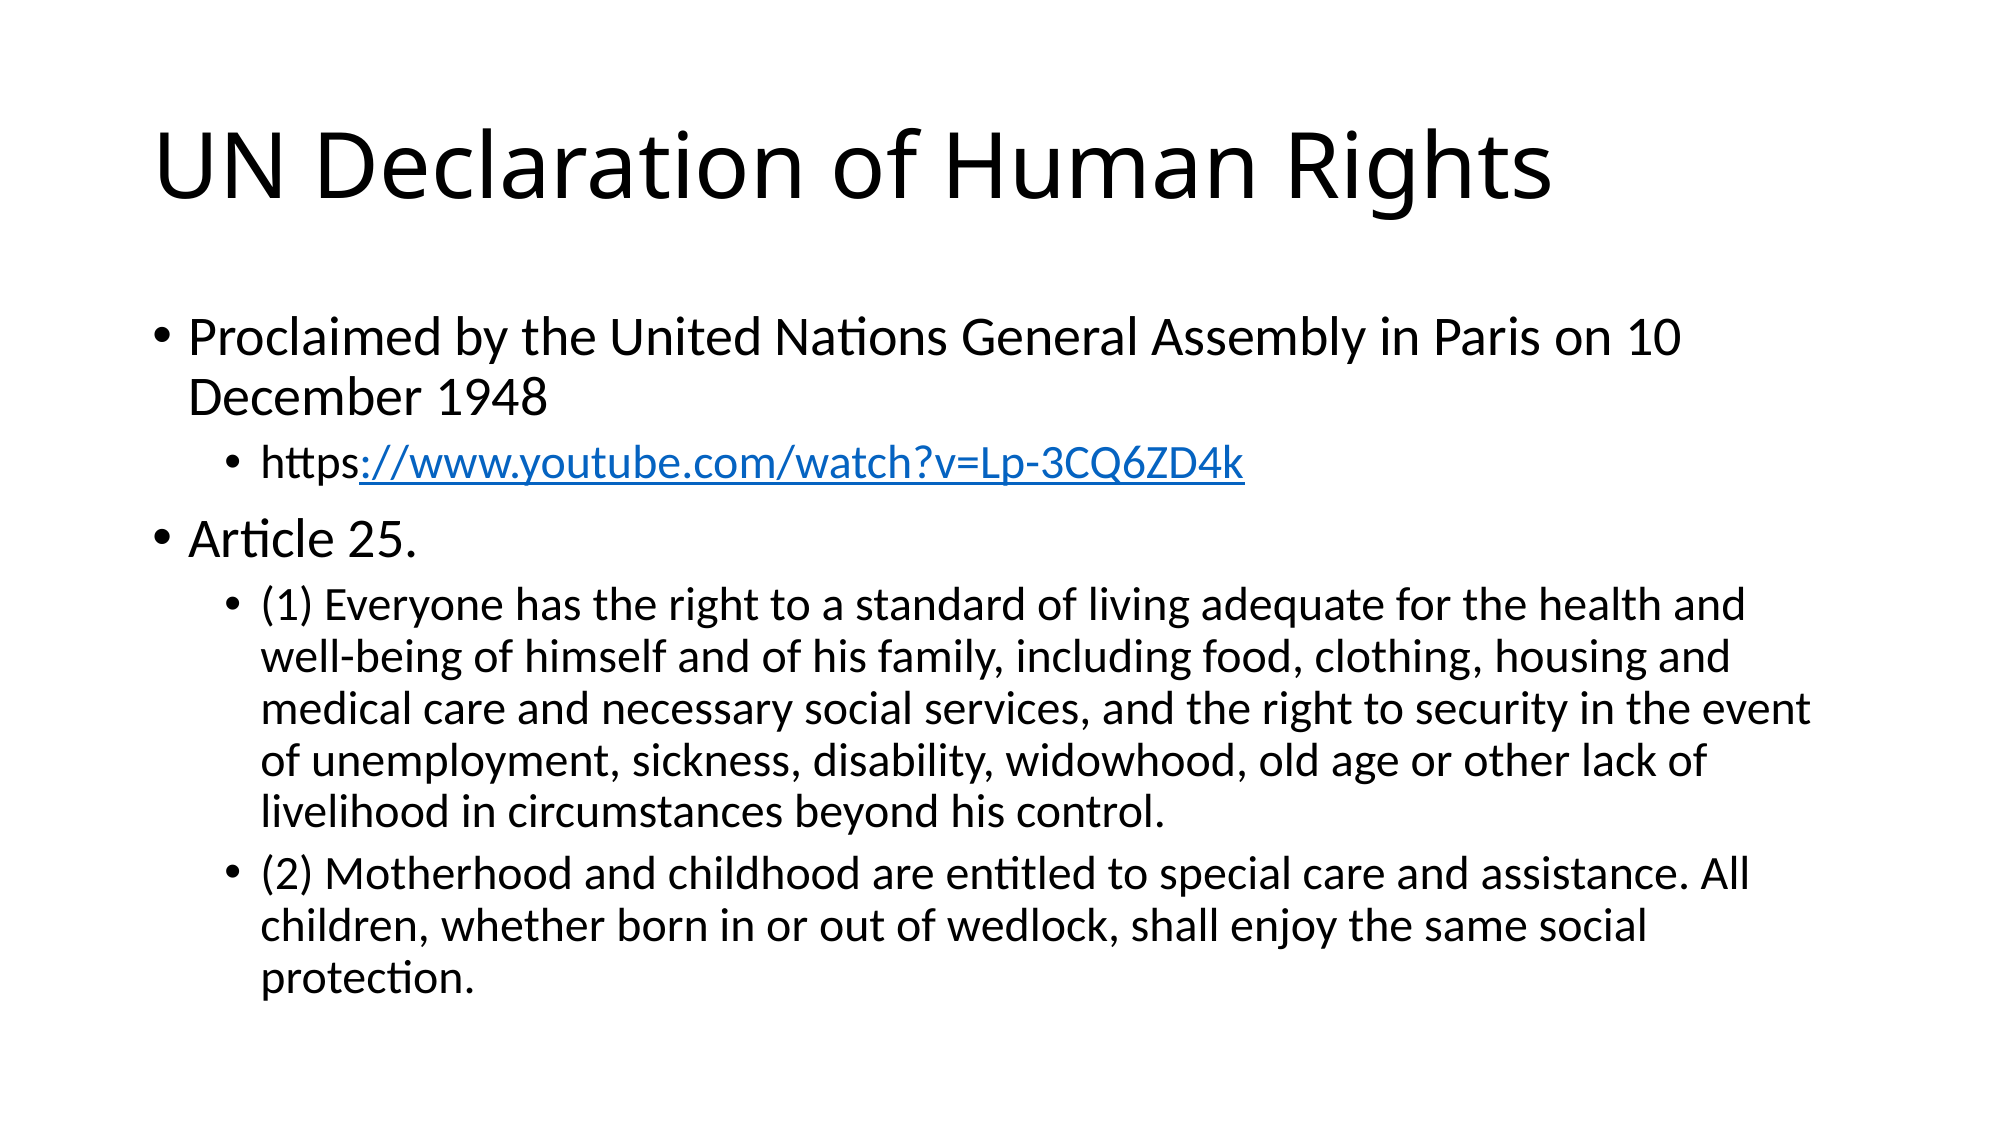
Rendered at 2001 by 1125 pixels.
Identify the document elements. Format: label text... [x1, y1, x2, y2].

list Proclaimed by the United Nations General Assembly in Paris on 10 December 1948 https://www.youtube.com/watch?v=Lp-3CQ6ZD4k Article 25. (1) Everyone has the right to a standard of living adequate for the health and well-being of himself and of his family, including food, clothing, housing and medical care and necessary social services, and the right to security in the event of unemployment, sickness, disability, widowhood, old age or other lack of livelihood in circumstances beyond his control. (2) Motherhood and childhood are entitled to special care and assistance. All children, whether born in or out of wedlock, shall enjoy the same social protection. [137, 299, 1863, 1014]
title UN Declaration of Human Rights [137, 59, 1863, 278]
